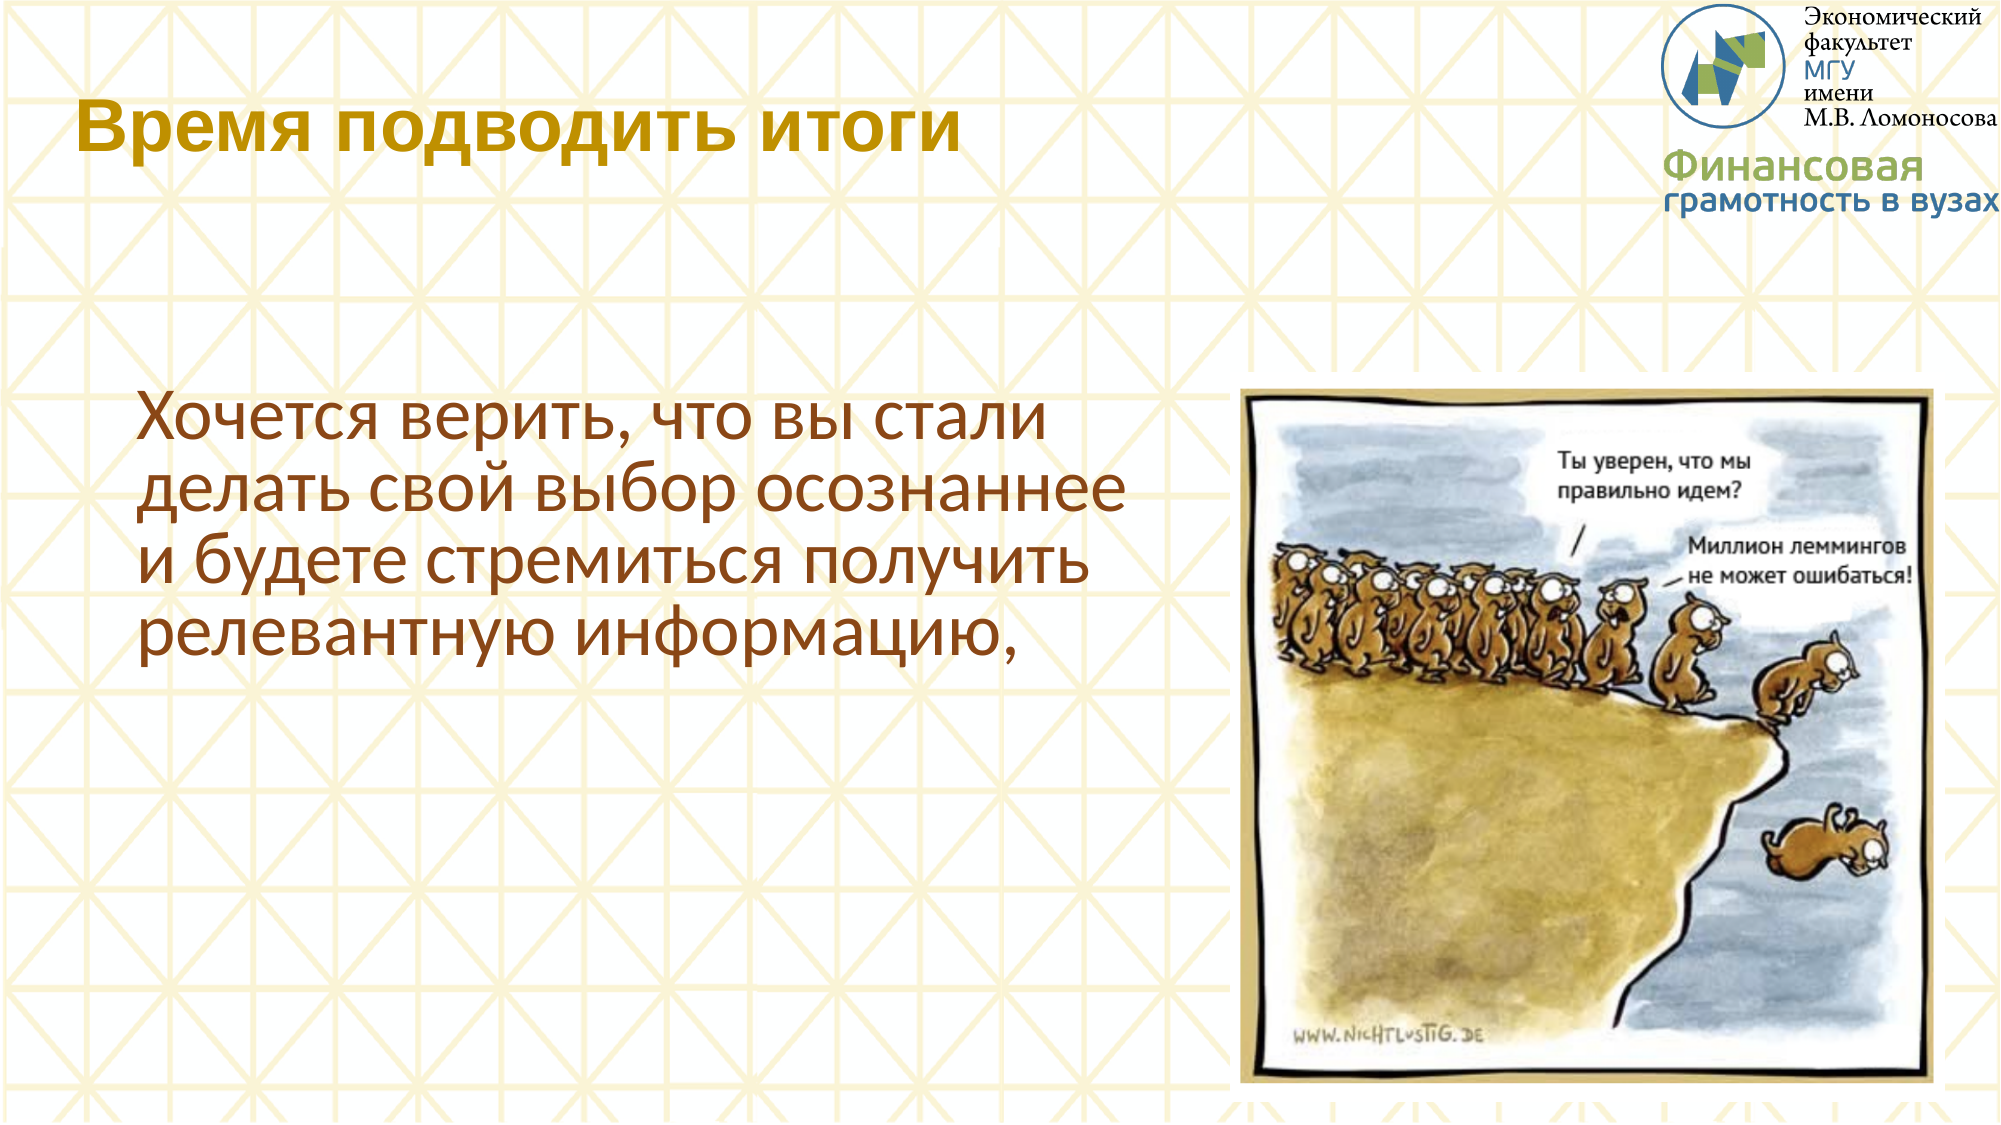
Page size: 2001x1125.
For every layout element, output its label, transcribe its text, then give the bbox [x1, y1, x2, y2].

text_box Время подводить итоги [59, 69, 1751, 265]
picture [1230, 372, 1945, 1102]
picture [1644, 0, 2000, 230]
title Хочется верить, что вы стали делать свой выбор осознаннее и будете стремиться получить релевантную информацию, [121, 265, 1197, 955]
